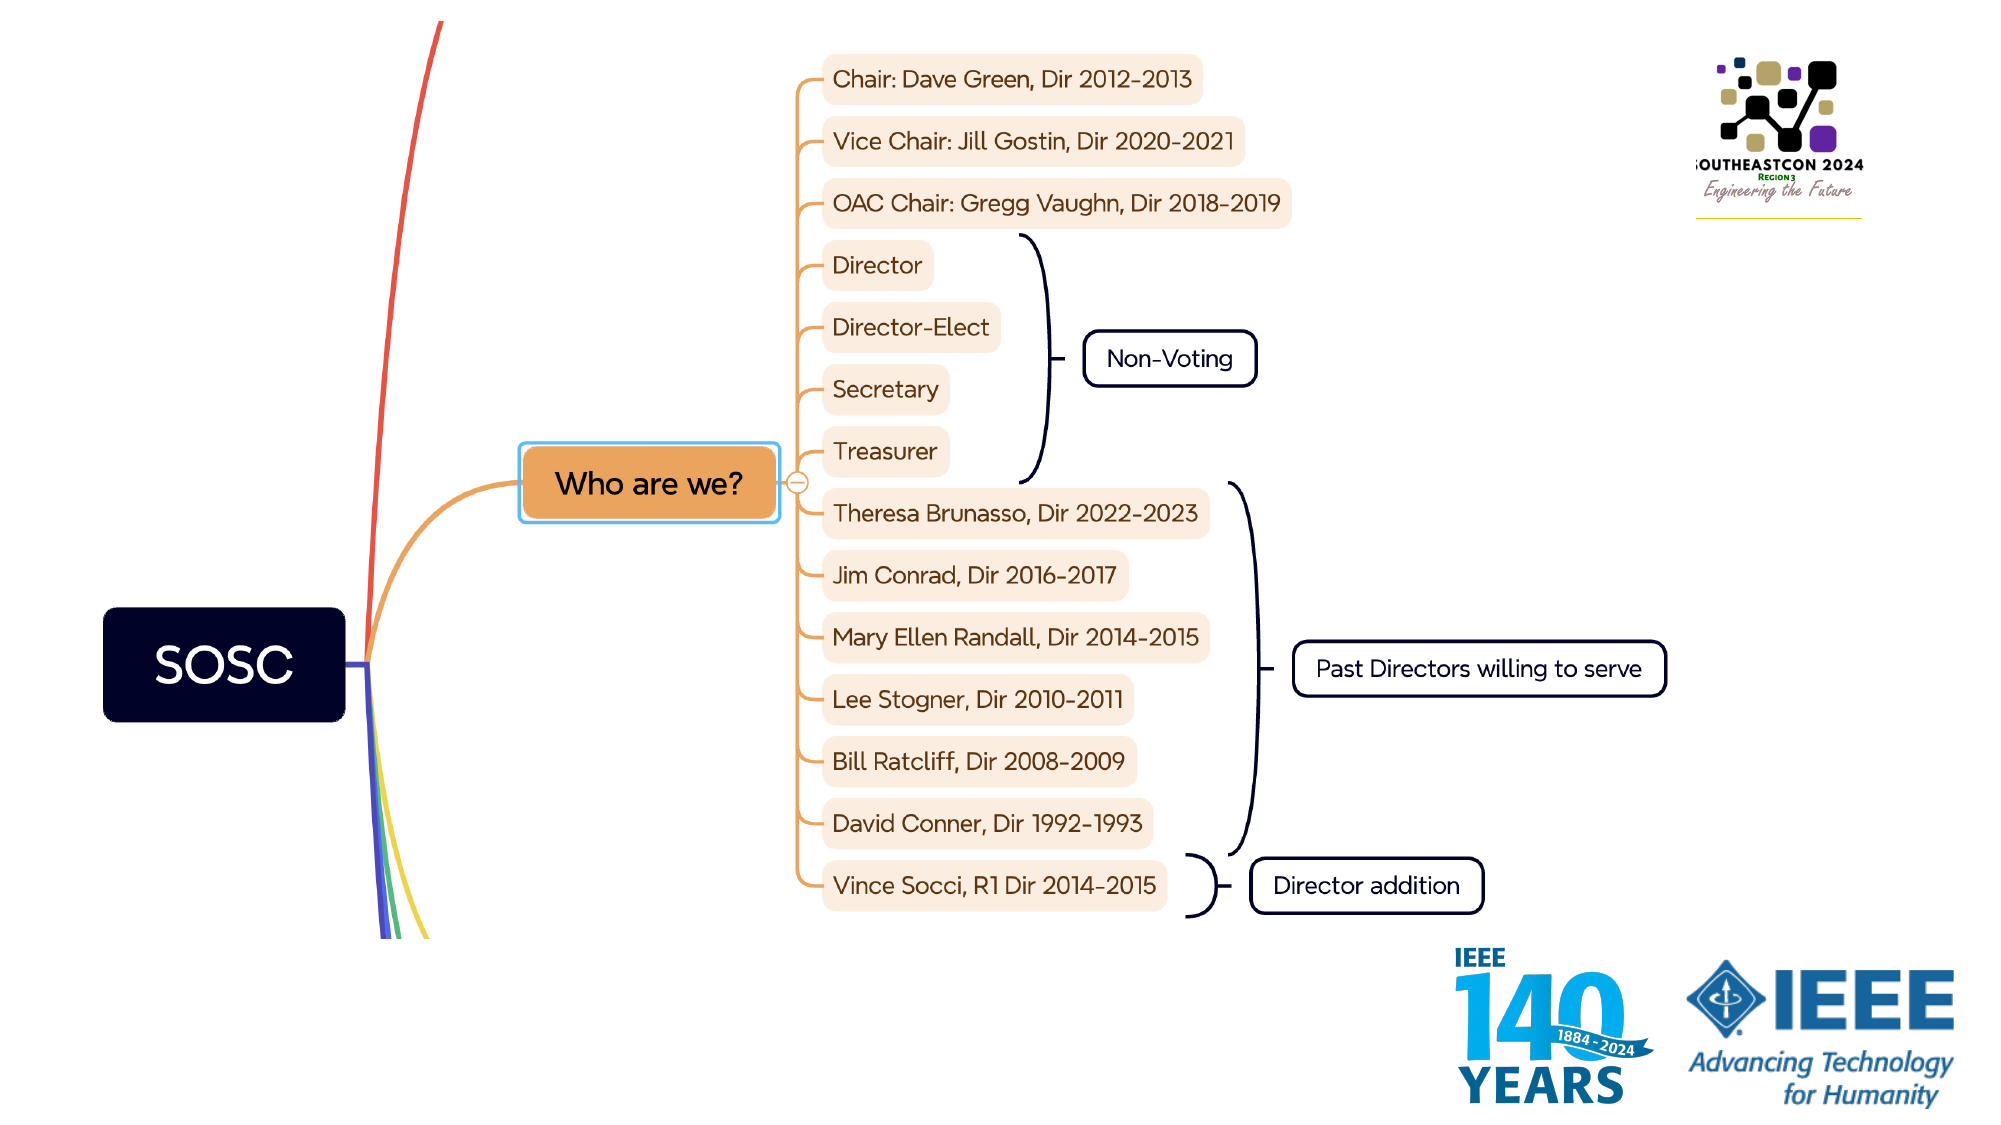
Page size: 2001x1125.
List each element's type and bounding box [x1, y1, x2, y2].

picture [1696, 49, 1867, 207]
picture [1435, 939, 1667, 1125]
picture [1686, 959, 1954, 1109]
list [99, 21, 1696, 939]
